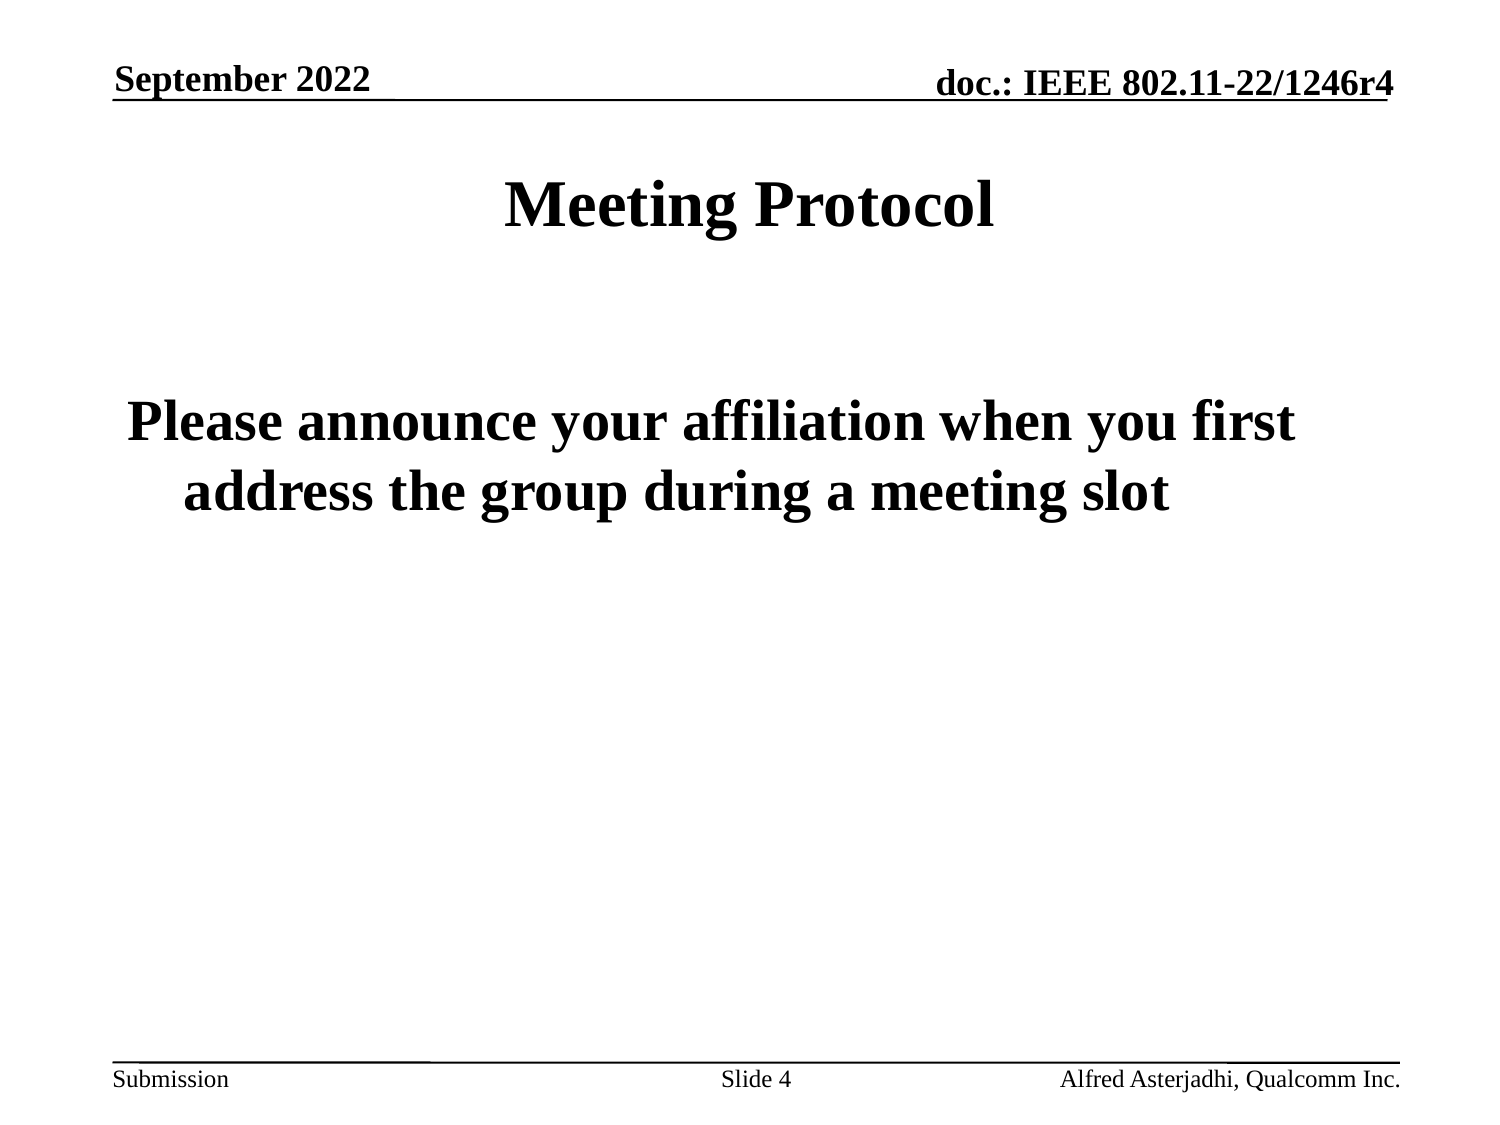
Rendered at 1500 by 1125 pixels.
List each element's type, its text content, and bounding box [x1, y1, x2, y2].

footer Alfred Asterjadhi, Qualcomm Inc. [878, 1061, 1402, 1093]
list Please announce your affiliation when you first address the group during a meeting slot [112, 374, 1388, 513]
title Meeting Protocol [112, 112, 1388, 288]
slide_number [114, 54, 493, 100]
slide_number Slide 4 [712, 1061, 800, 1123]
